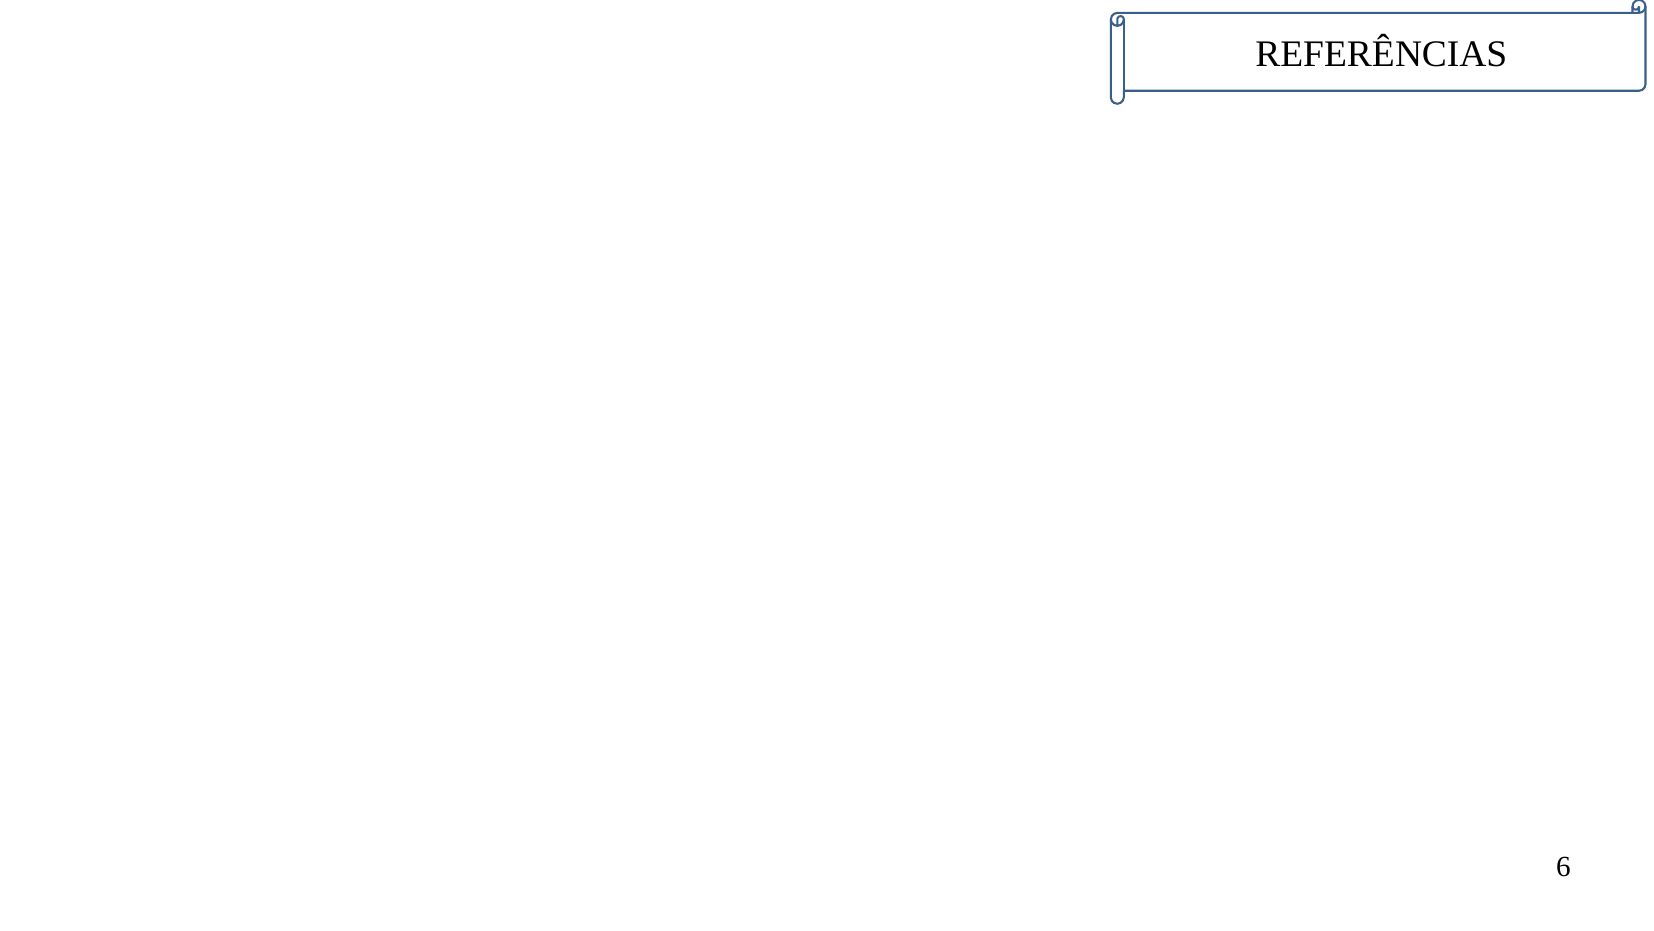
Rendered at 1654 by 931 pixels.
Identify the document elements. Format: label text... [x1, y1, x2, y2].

text_box REFERÊNCIAS [1109, 0, 1647, 105]
slide_number 6 [1185, 847, 1571, 912]
